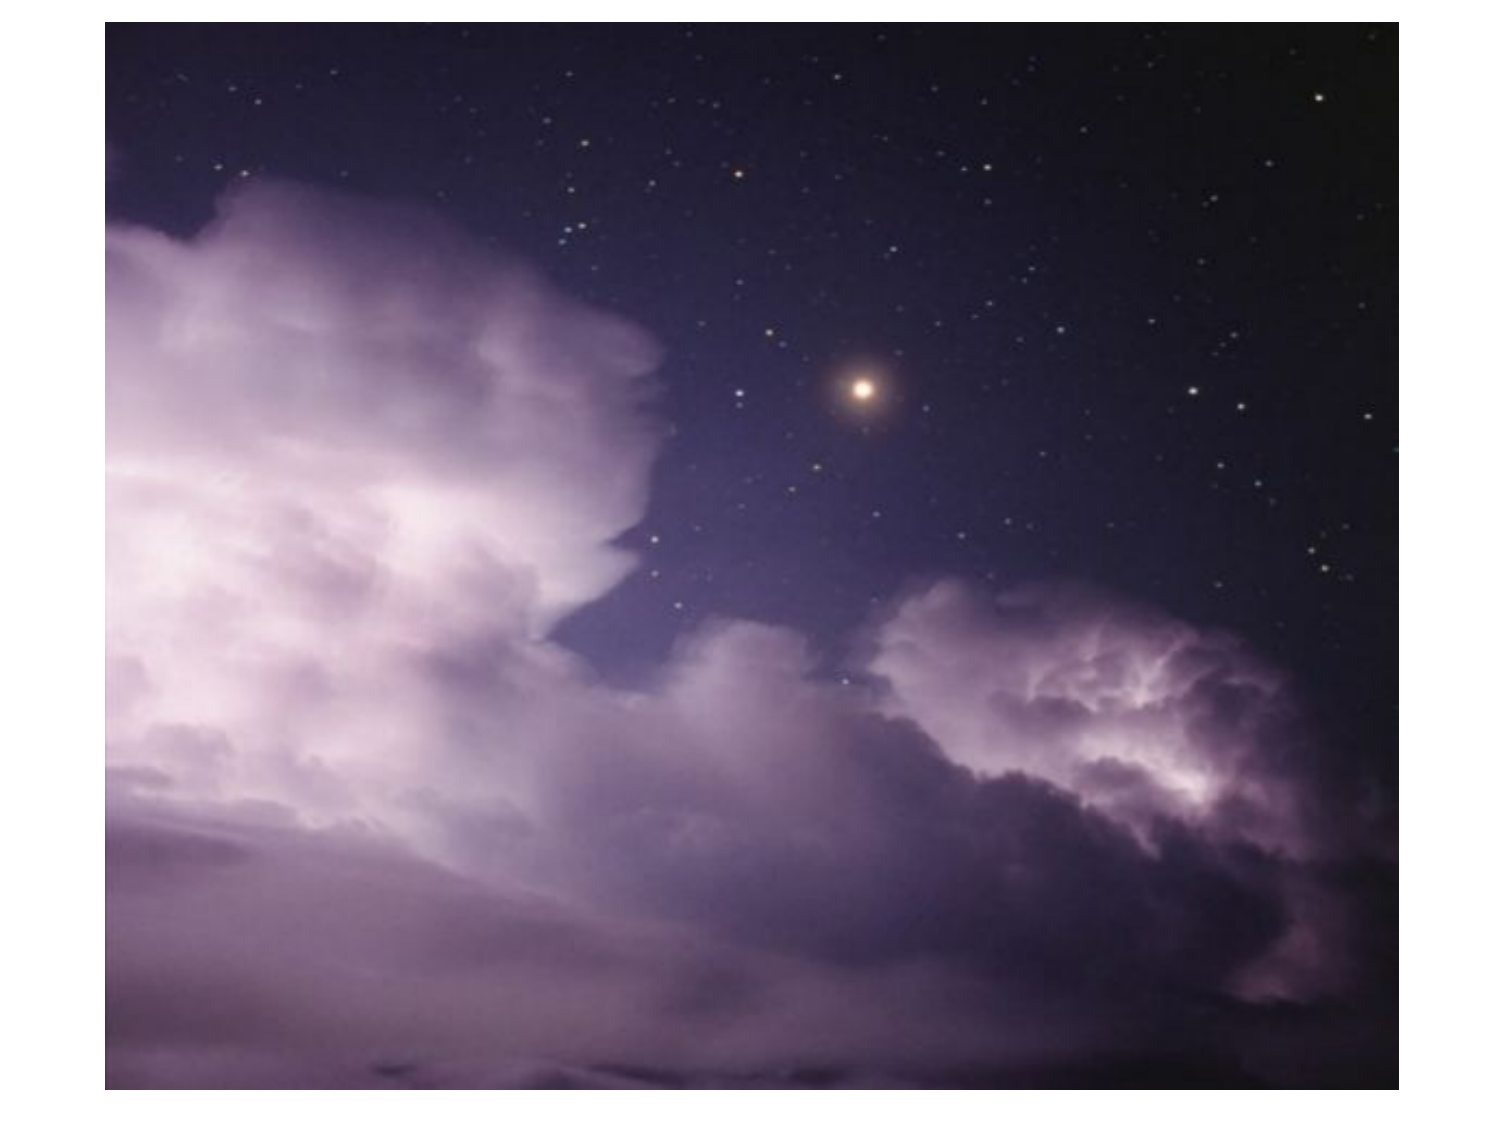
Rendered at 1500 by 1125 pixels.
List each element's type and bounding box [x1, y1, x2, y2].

list [105, 22, 1399, 1091]
